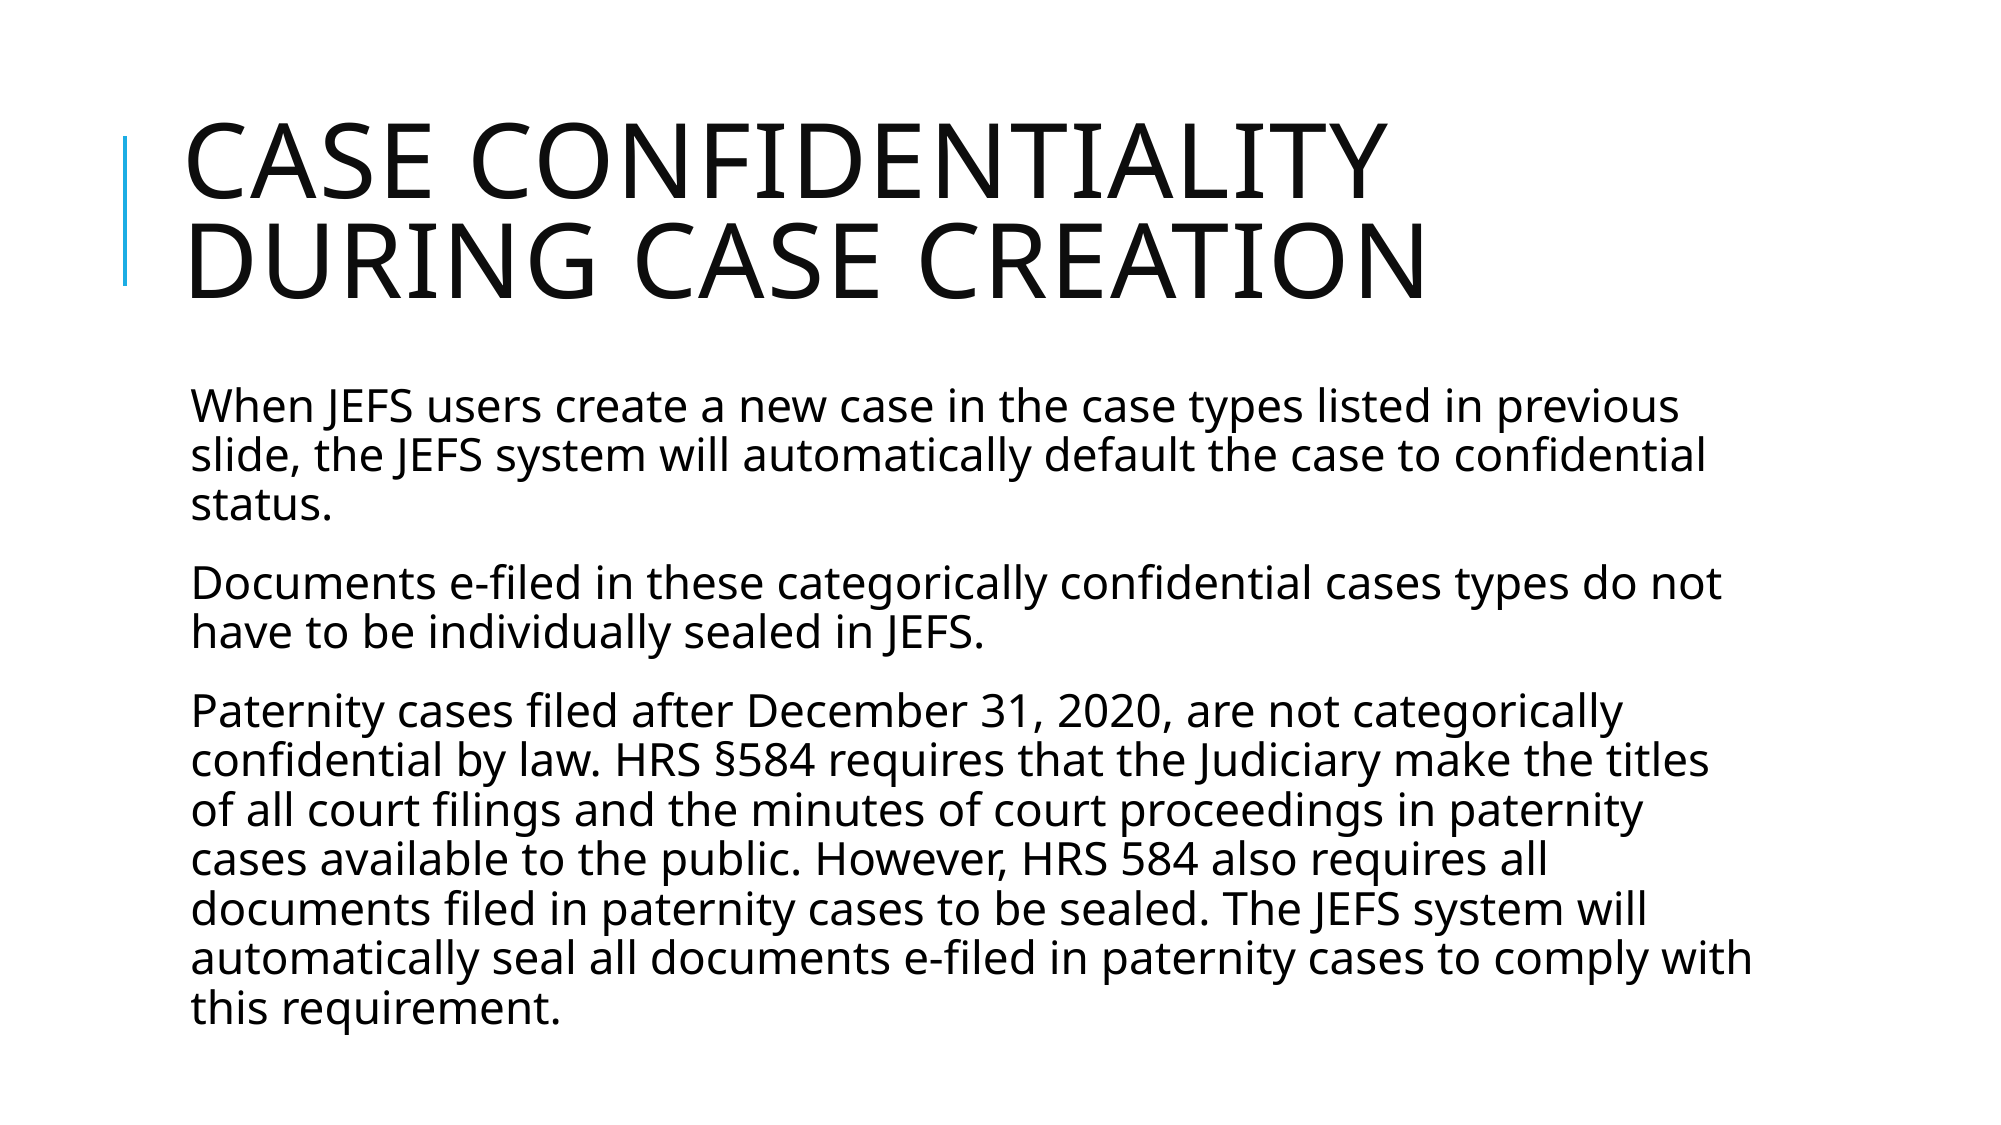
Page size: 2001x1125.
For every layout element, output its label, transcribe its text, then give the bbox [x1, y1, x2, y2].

list When JEFS users create a new case in the case types listed in previous slide, the JEFS system will automatically default the case to confidential status. Documents e-filed in these categorically confidential cases types do not have to be individually sealed in JEFS. Paternity cases filed after December 31, 2020, are not categorically confidential by law. HRS §584 requires that the Judiciary make the titles of all court filings and the minutes of court proceedings in paternity cases available to the public. However, HRS 584 also requires all documents filed in paternity cases to be sealed. The JEFS system will automatically seal all documents e-filed in paternity cases to comply with this requirement. [168, 375, 1763, 1035]
title Case Confidentiality During Case Creation [168, 96, 1763, 342]
